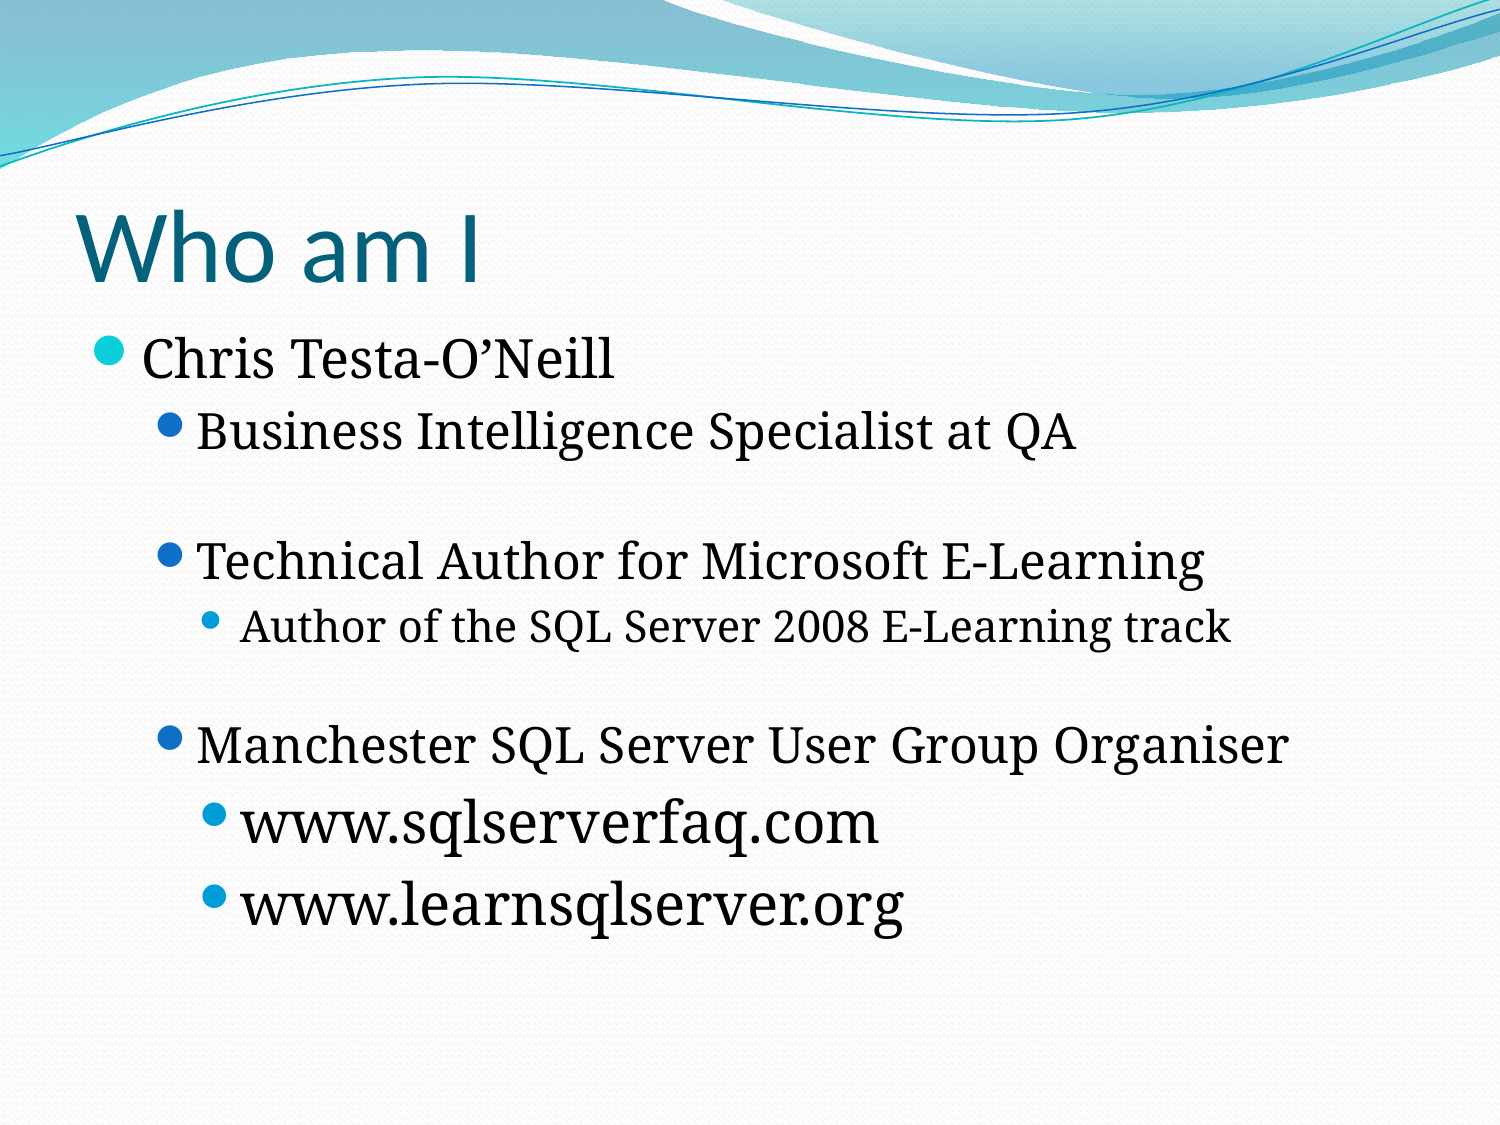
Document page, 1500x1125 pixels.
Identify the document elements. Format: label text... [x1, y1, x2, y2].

title Who am I [75, 115, 1425, 303]
list Chris Testa-O’Neill Business Intelligence Specialist at QA Technical Author for Microsoft E-Learning Author of the SQL Server 2008 E-Learning track Manchester SQL Server User Group Organiser www.sqlserverfaq.com www.learnsqlserver.org [75, 317, 1425, 1038]
